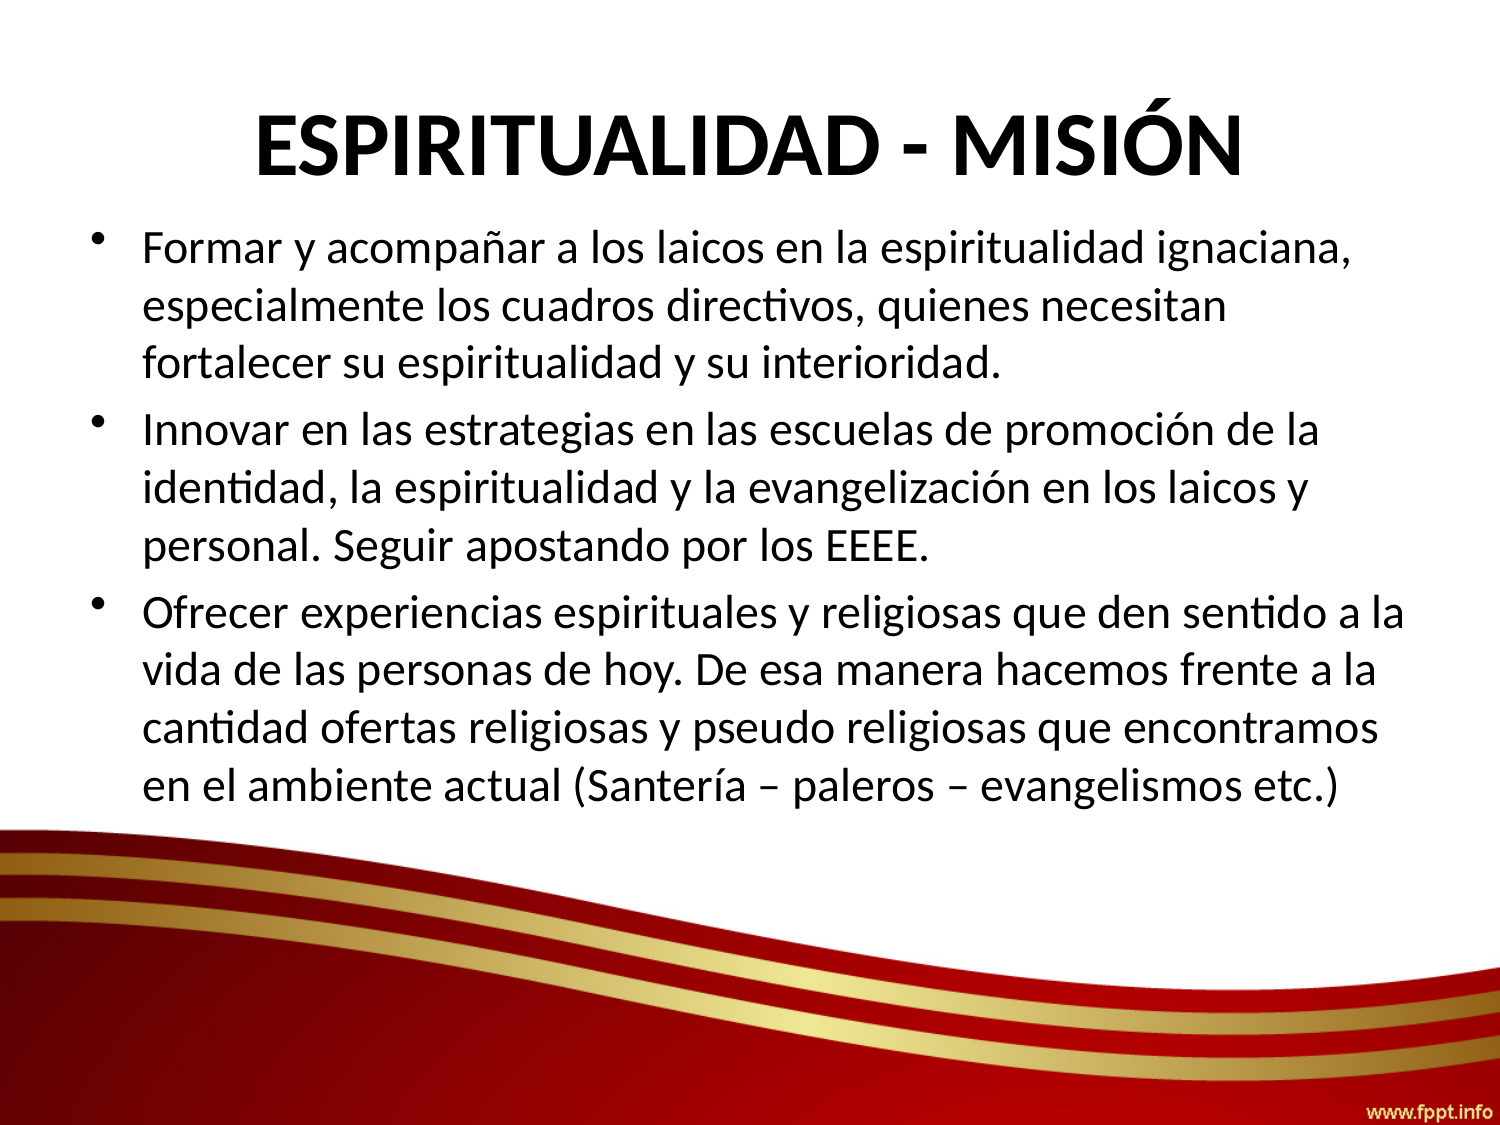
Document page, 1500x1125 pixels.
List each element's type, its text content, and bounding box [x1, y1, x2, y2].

picture [0, 0, 1500, 1125]
list Formar y acompañar a los laicos en la espiritualidad ignaciana, especialmente los cuadros directivos, quienes necesitan fortalecer su espiritualidad y su interioridad. Innovar en las estrategias en las escuelas de promoción de la identidad, la espiritualidad y la evangelización en los laicos y personal. Seguir apostando por los EEEE. Ofrecer experiencias espirituales y religiosas que den sentido a la vida de las personas de hoy. De esa manera hacemos frente a la cantidad ofertas religiosas y pseudo religiosas que encontramos en el ambiente actual (Santería – paleros – evangelismos etc.) [75, 208, 1425, 835]
title ESPIRITUALIDAD - MISIÓN [75, 45, 1425, 208]
